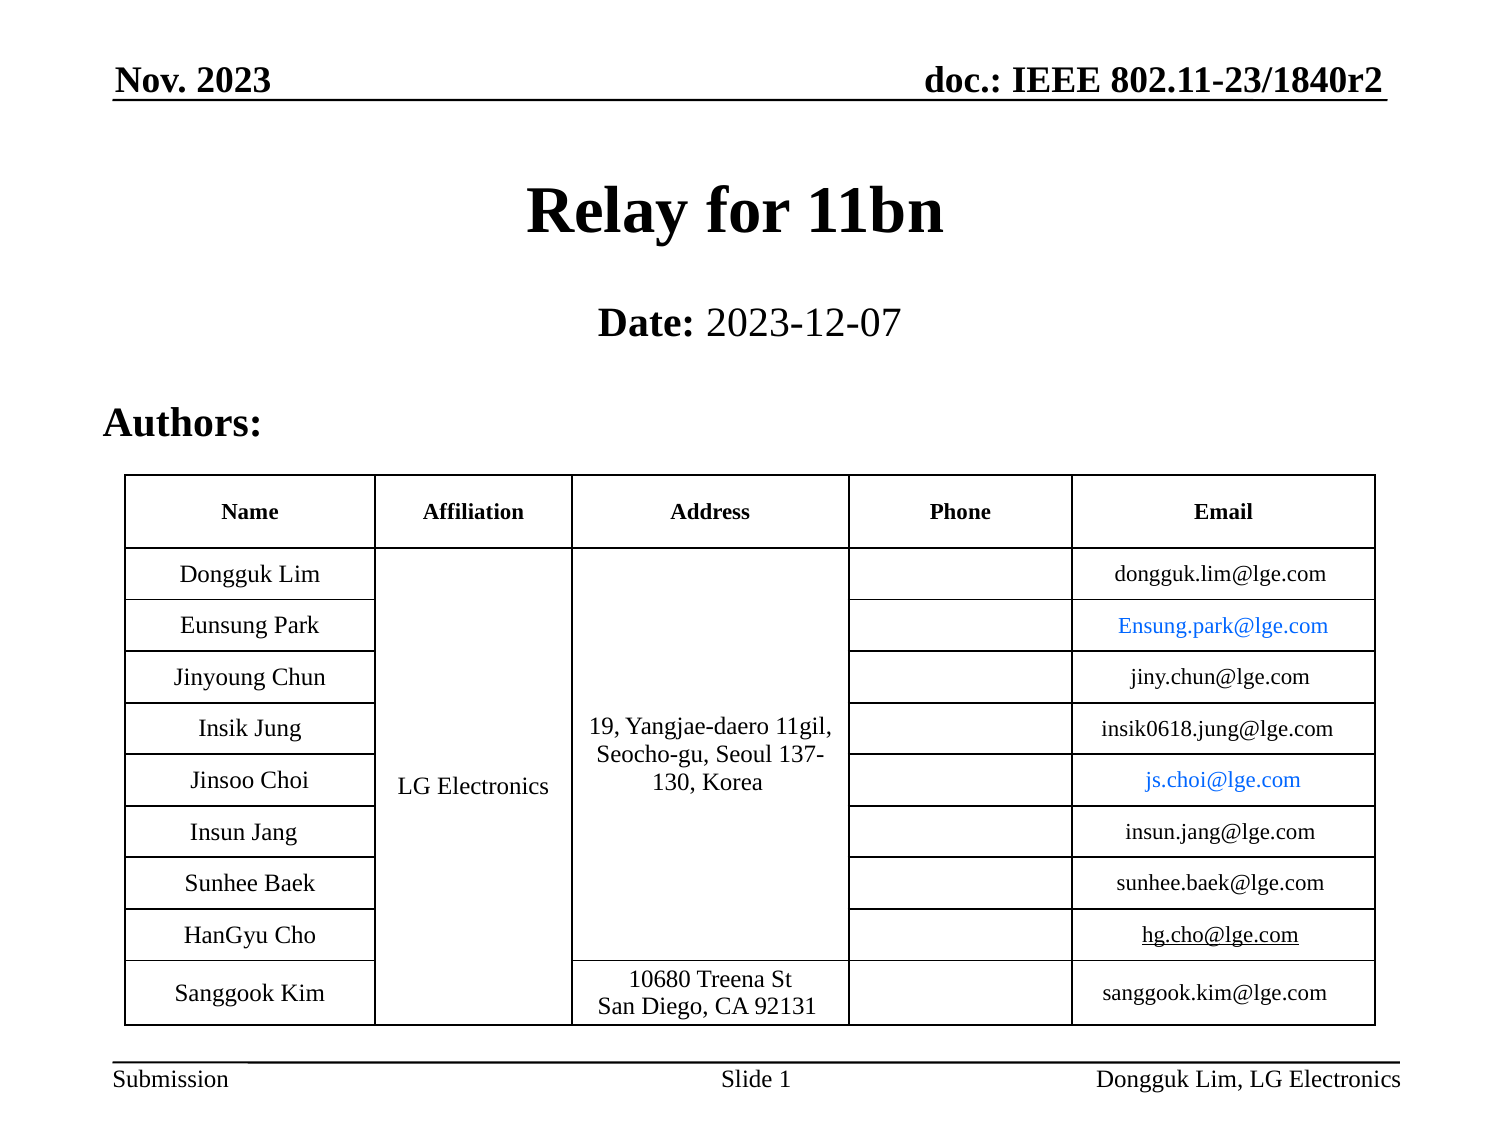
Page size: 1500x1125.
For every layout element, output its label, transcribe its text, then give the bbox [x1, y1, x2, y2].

table_cell dongguk.lim@lge.com [1073, 549, 1374, 599]
table_cell HanGyu Cho [126, 910, 374, 960]
table_cell 10680 Treena St San Diego, CA 92131 [573, 961, 848, 1024]
table_cell sanggook.kim@lge.com [1073, 961, 1374, 1024]
table_cell Insun Jang [126, 807, 374, 856]
title Relay for 11bn [62, 112, 1425, 300]
table_cell Sanggook Kim [126, 961, 374, 1024]
footer Dongguk Lim, LG Electronics [1092, 1061, 1402, 1093]
slide_number Slide 1 [712, 1061, 800, 1093]
table_cell Eunsung Park [126, 600, 374, 650]
table_cell insun.jang@lge.com [1073, 807, 1374, 856]
list Date: 2023-12-07 [112, 287, 1388, 350]
table_cell Ensung.park@lge.com [1073, 600, 1374, 650]
text_box Nov. 2023 [114, 54, 272, 100]
table_cell sunhee.baek@lge.com [1073, 858, 1374, 908]
table_header Name [126, 476, 374, 547]
table_cell 19, Yangjae-daero 11gil, Seocho-gu, Seoul 137-130, Korea [573, 549, 848, 960]
table_cell Jinyoung Chun [126, 652, 374, 702]
table_cell hg.cho@lge.com [1073, 910, 1374, 960]
table_cell Jinsoo Choi [126, 755, 374, 805]
table_header Email [1073, 476, 1374, 547]
table_cell [850, 600, 1071, 650]
table_cell [850, 910, 1071, 960]
table_cell Dongguk Lim [126, 549, 374, 599]
table_cell Sunhee Baek [126, 858, 374, 908]
table_cell LG Electronics [376, 549, 571, 1024]
table_cell Insik Jung [126, 704, 374, 753]
table_header Address [573, 476, 848, 547]
text_box Authors: [87, 387, 325, 450]
table_cell [850, 755, 1071, 805]
table_cell insik0618.jung@lge.com [1073, 704, 1374, 753]
table_cell [850, 549, 1071, 599]
table_header Affiliation [376, 476, 571, 547]
table_cell [850, 807, 1071, 856]
table_cell js.choi@lge.com [1073, 755, 1374, 805]
table_cell [850, 858, 1071, 908]
table_cell jiny.chun@lge.com [1073, 652, 1374, 702]
table_cell [850, 704, 1071, 753]
table_cell [850, 652, 1071, 702]
table_cell [850, 961, 1071, 1024]
table_header Phone [850, 476, 1071, 547]
